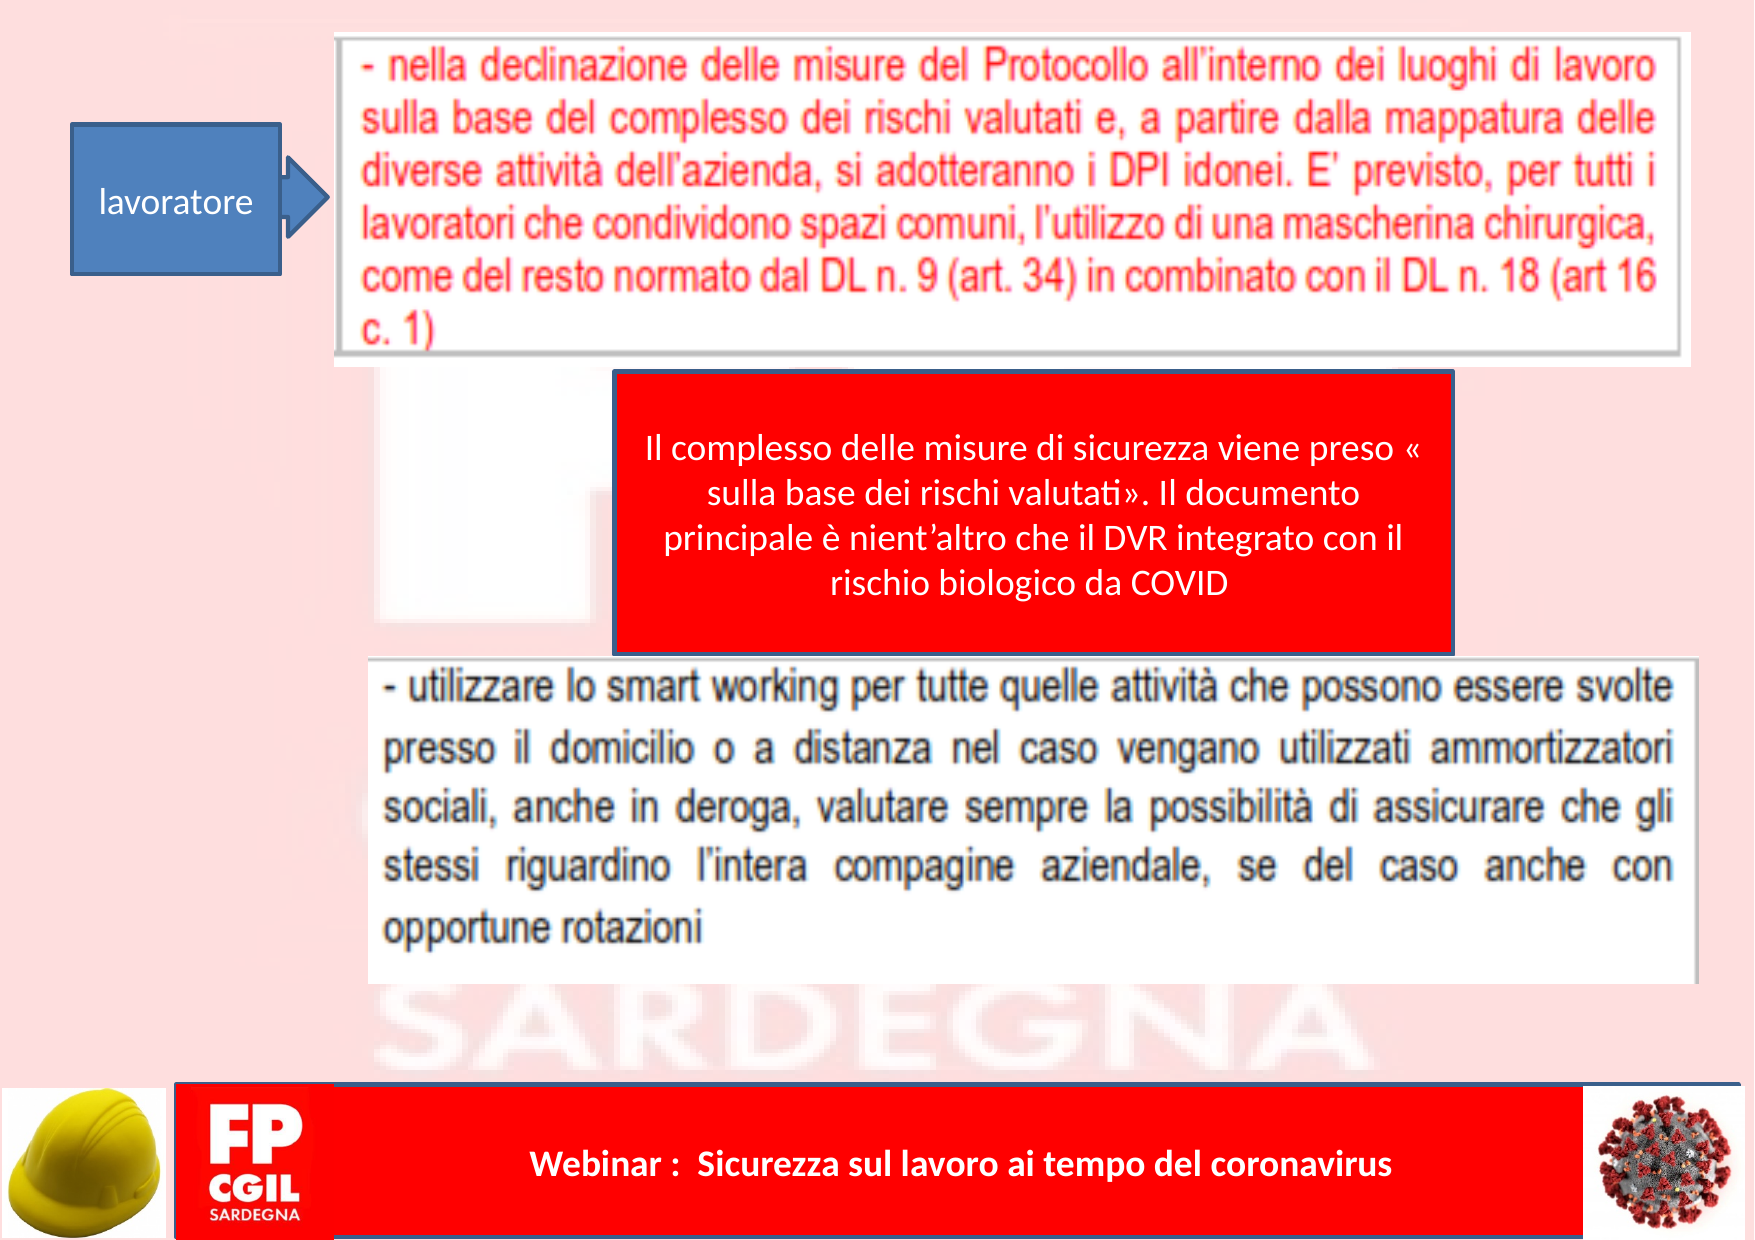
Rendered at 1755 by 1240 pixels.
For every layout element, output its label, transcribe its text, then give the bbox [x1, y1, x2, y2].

picture [368, 656, 1700, 985]
text_box [282, 155, 329, 239]
text_box Webinar : Sicurezza sul lavoro ai tempo del coronavirus [331, 1082, 1741, 1239]
picture [1583, 1086, 1745, 1240]
text_box lavoratore [70, 122, 282, 276]
picture [1, 1088, 166, 1238]
picture [175, 1084, 334, 1240]
text_box Il complesso delle misure di sicurezza viene preso « sulla base dei rischi valutati». Il documento principale è nient’altro che il DVR integrato con il rischio biologico da COVID [612, 374, 1455, 655]
picture [334, 31, 1691, 367]
